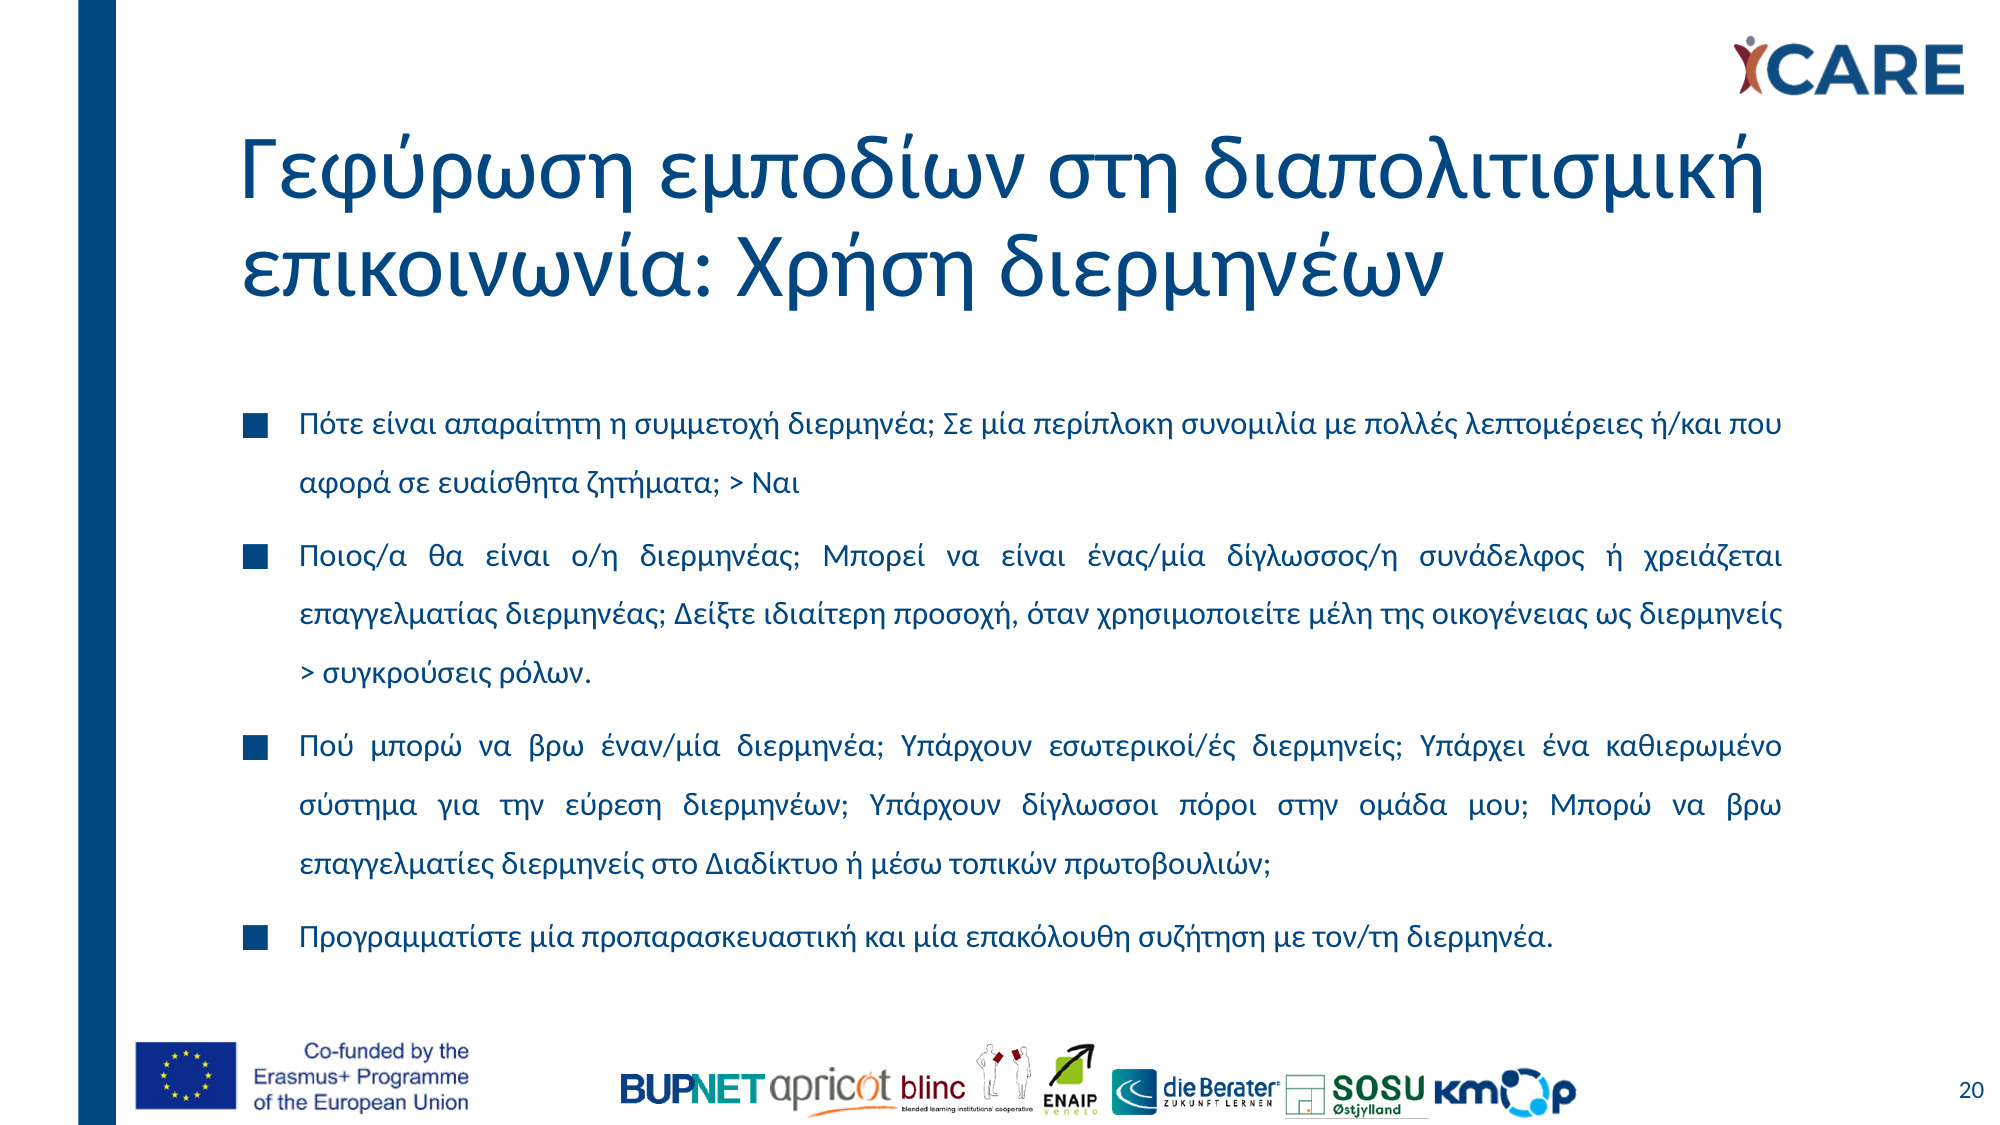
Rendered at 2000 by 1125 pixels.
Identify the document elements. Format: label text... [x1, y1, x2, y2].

slide_number 20 [1737, 1055, 2000, 1122]
picture [1734, 34, 1967, 113]
list Πότε είναι απαραίτητη η συμμετοχή διερμηνέα; Σε μία περίπλοκη συνομιλία με πολλές λεπτομέρειες ή/και που αφορά σε ευαίσθητα ζητήματα; > Ναι Ποιος/α θα είναι ο/η διερμηνέας; Μπορεί να είναι ένας/μία δίγλωσσος/η συνάδελφος ή χρειάζεται επαγγελματίας διερμηνέας; Δείξτε ιδιαίτερη προσοχή, όταν χρησιμοποιείτε μέλη της οικογένειας ως διερμηνείς > συγκρούσεις ρόλων. Πού μπορώ να βρω έναν/μία διερμηνέα; Υπάρχουν εσωτερικοί/ές διερμηνείς; Υπάρχει ένα καθιερωμένο σύστημα για την εύρεση διερμηνέων; Υπάρχουν δίγλωσσοι πόροι στην ομάδα μου; Μπορώ να βρω επαγγελματίες διερμηνείς στο Διαδίκτυο ή μέσω τοπικών πρωτοβουλιών; Προγραμματίστε μία προπαρασκευαστική και μία επακόλουθη συζήτηση με τον/τη διερμηνέα. [224, 375, 1800, 963]
title Γεφύρωση εμποδίων στη διαπολιτισμική επικοινωνία: Χρήση διερμηνέων [224, 112, 1800, 357]
picture [621, 1041, 1579, 1119]
picture [115, 1023, 486, 1125]
